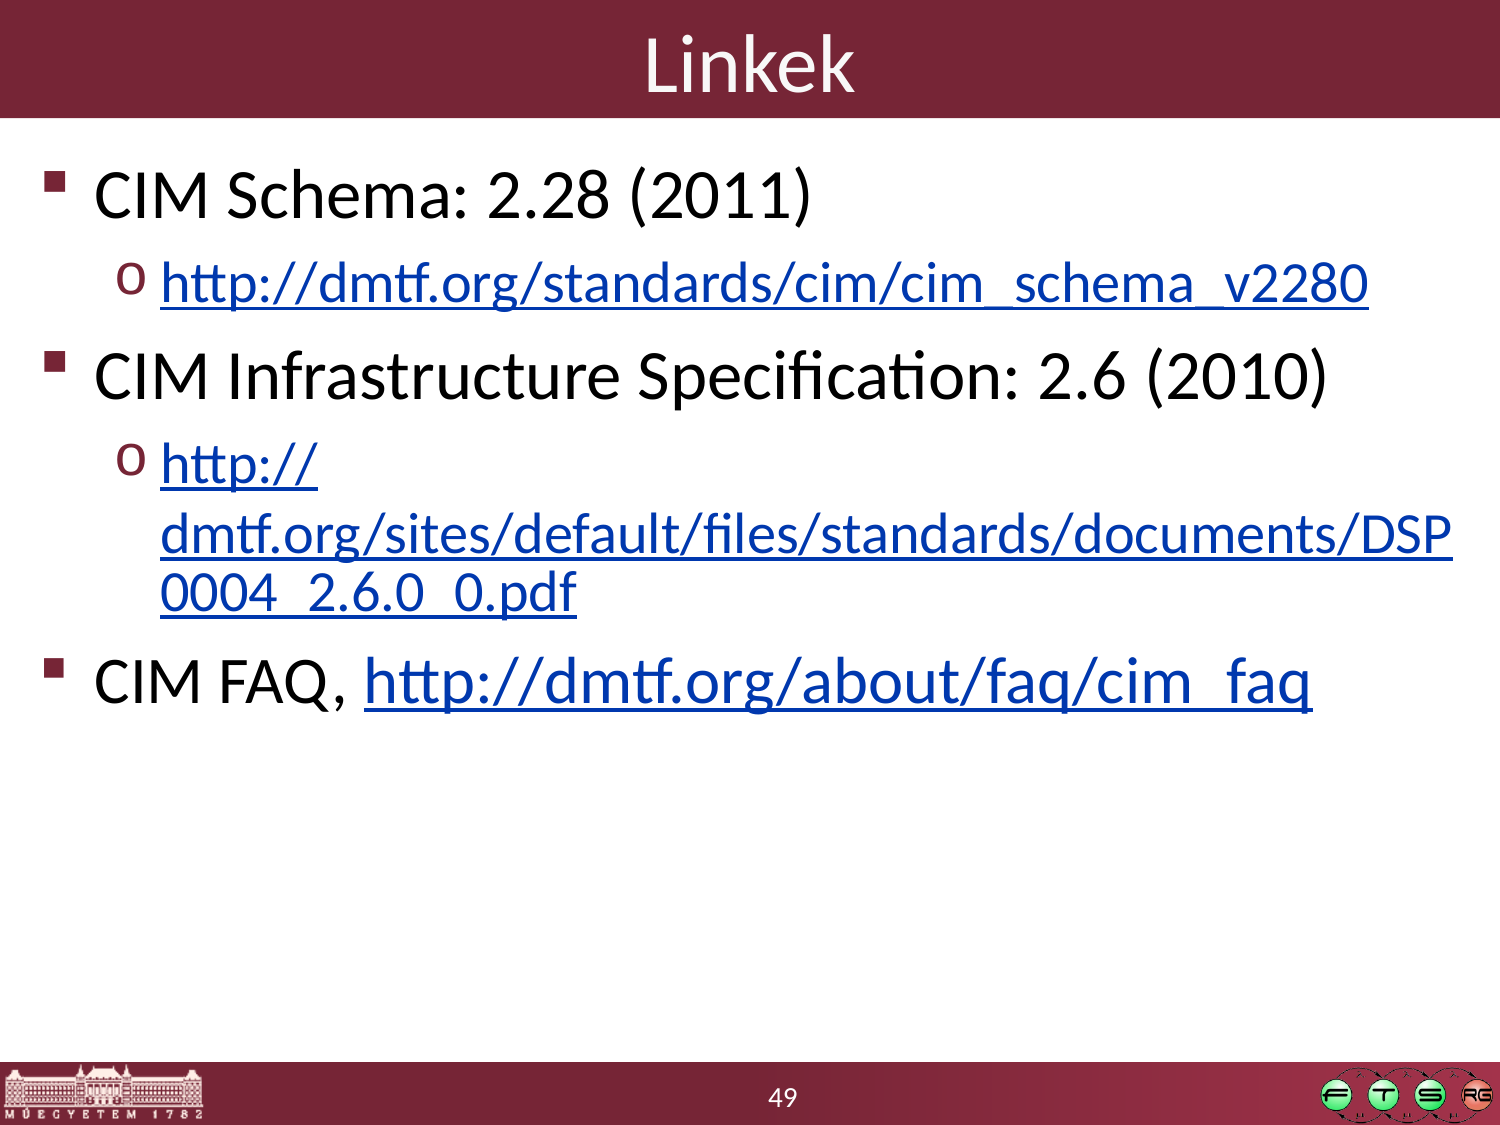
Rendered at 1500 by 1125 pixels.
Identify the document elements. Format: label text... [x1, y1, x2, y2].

picture [0, 1063, 209, 1123]
picture [1318, 1065, 1494, 1125]
list CIM Schema: 2.28 (2011) http://dmtf.org/standards/cim/cim_schema_v2280 CIM Infrastructure Specification: 2.6 (2010) http://dmtf.org/sites/default/files/standards/documents/DSP0004_2.6.0_0.pdf CIM FAQ, http://dmtf.org/about/faq/cim_faq [23, 140, 1477, 1048]
title Linkek [0, 0, 1500, 119]
